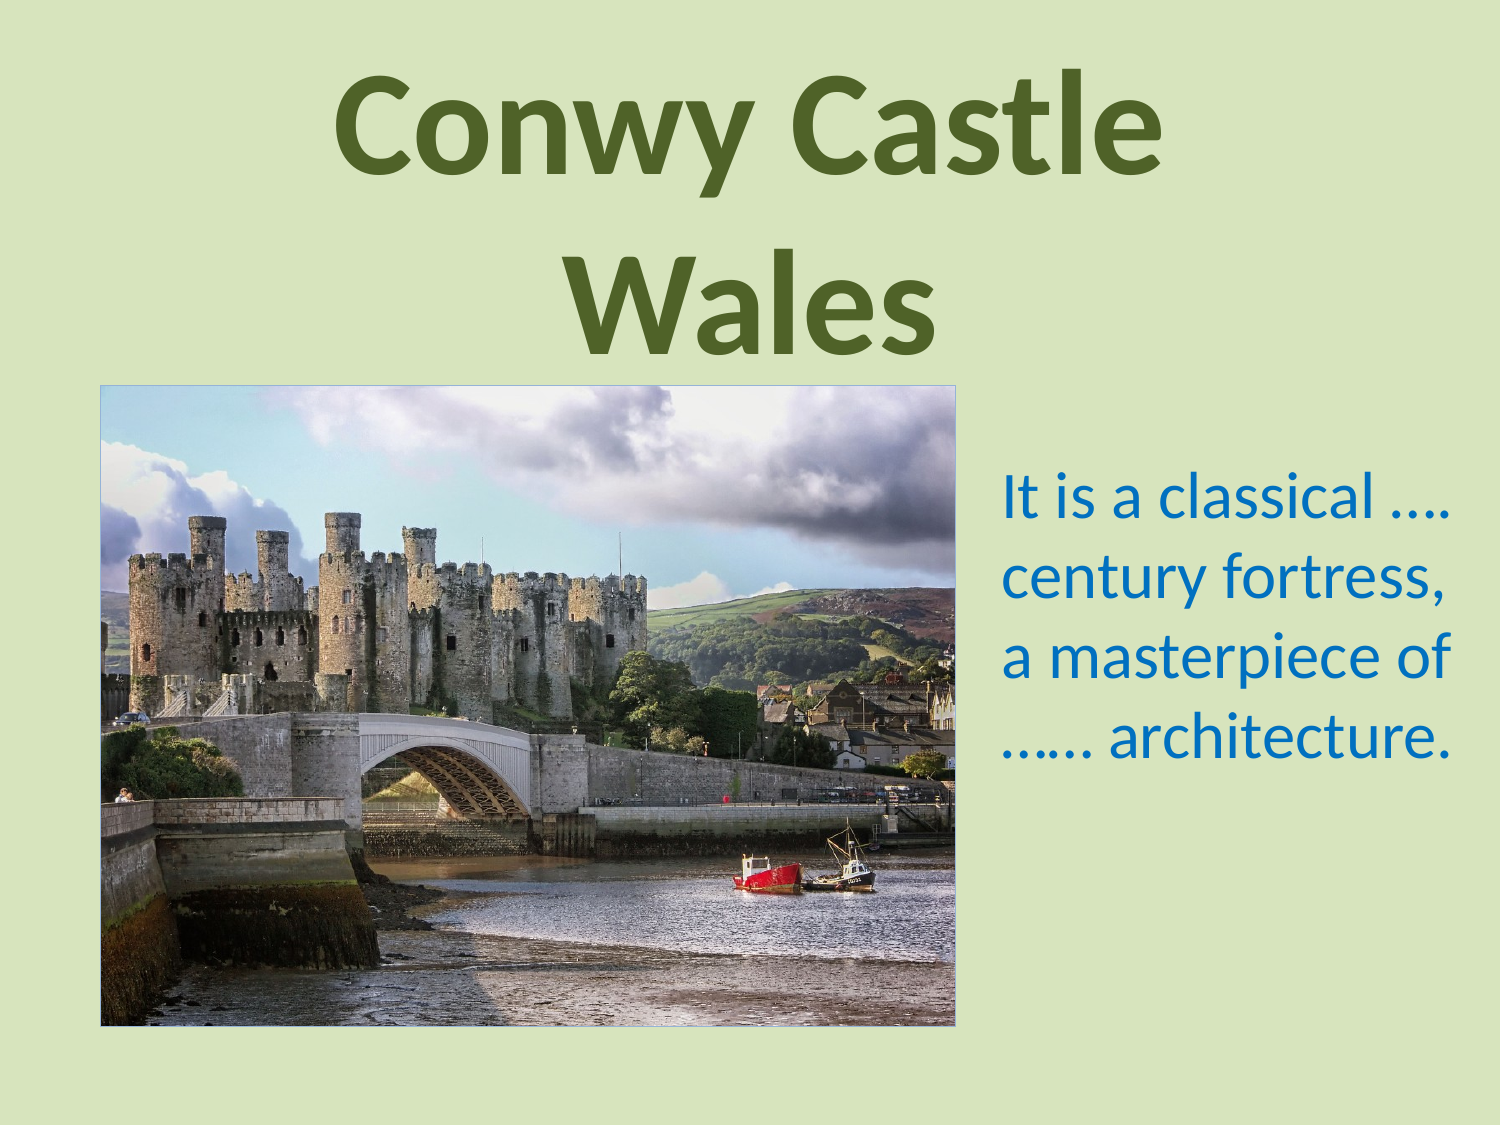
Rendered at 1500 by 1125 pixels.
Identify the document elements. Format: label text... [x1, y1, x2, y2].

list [100, 385, 956, 1028]
title Conwy Castle Wales [75, 45, 1425, 364]
text_box It is a classical …. century fortress, a masterpiece of …… architecture. [986, 444, 1471, 779]
